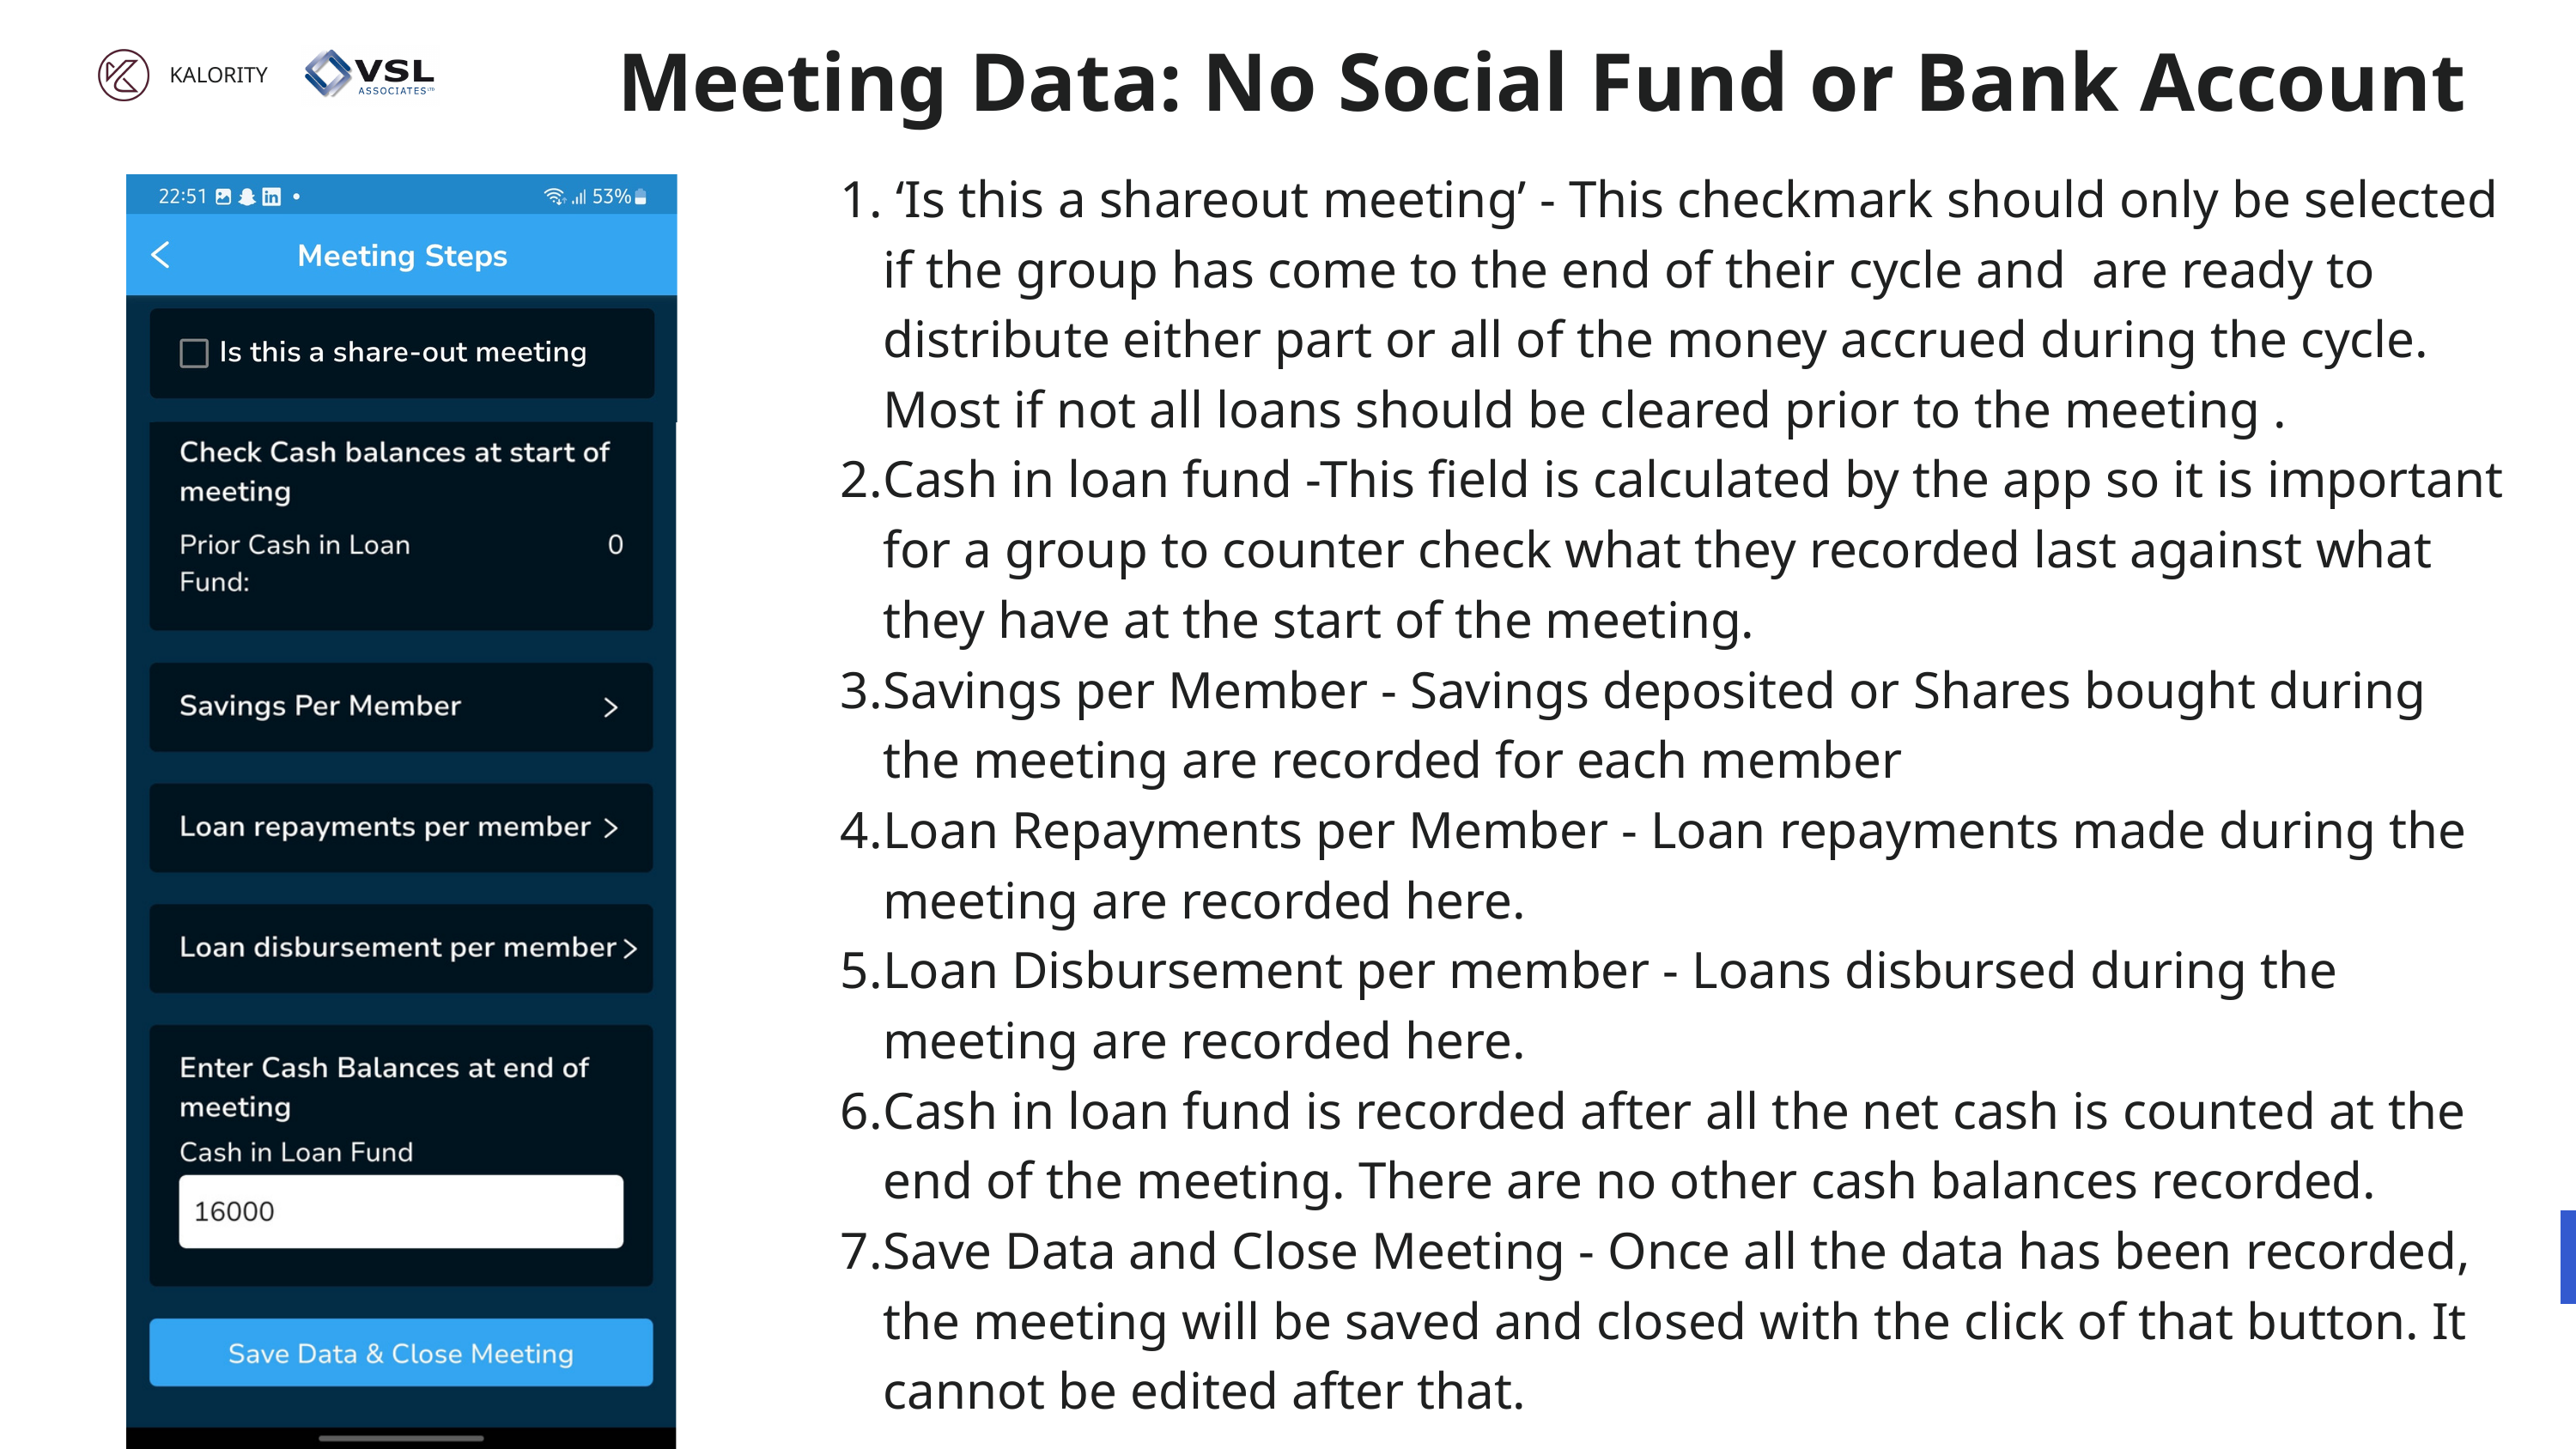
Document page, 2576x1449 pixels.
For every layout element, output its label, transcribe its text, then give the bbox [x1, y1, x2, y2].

text_box KALORITY [169, 57, 281, 87]
text_box Meeting Data: No Social Fund or Bank Account [617, 33, 2512, 128]
text_box [97, 49, 149, 101]
text_box ‘Is this a shareout meeting’ - This checkmark should only be selected if the group has come to the end of their cycle and are ready to distribute either part or all of the money accrued during the cycle. Most if not all loans should be cleared prior to the meeting . Cash in loan fund -This field is calculated by the app so it is important for a group to counter check what they recorded last against what they have at the start of the meeting. Savings per Member - Savings deposited or Shares bought during the meeting are recorded for each member Loan Repayments per Member - Loan repayments made during the meeting are recorded here. Loan Disbursement per member - Loans disbursed during the meeting are recorded here. Cash in loan fund is recorded after all the net cash is counted at the end of the meeting. There are no other cash balances recorded. Save Data and Close Meeting - Once all the data has been recorded, the meeting will be saved and closed with the click of that button. It cannot be edited after that. [798, 157, 2512, 1420]
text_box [2560, 1210, 2576, 1304]
text_box [301, 45, 440, 106]
text_box [126, 174, 677, 422]
text_box [126, 422, 677, 1449]
